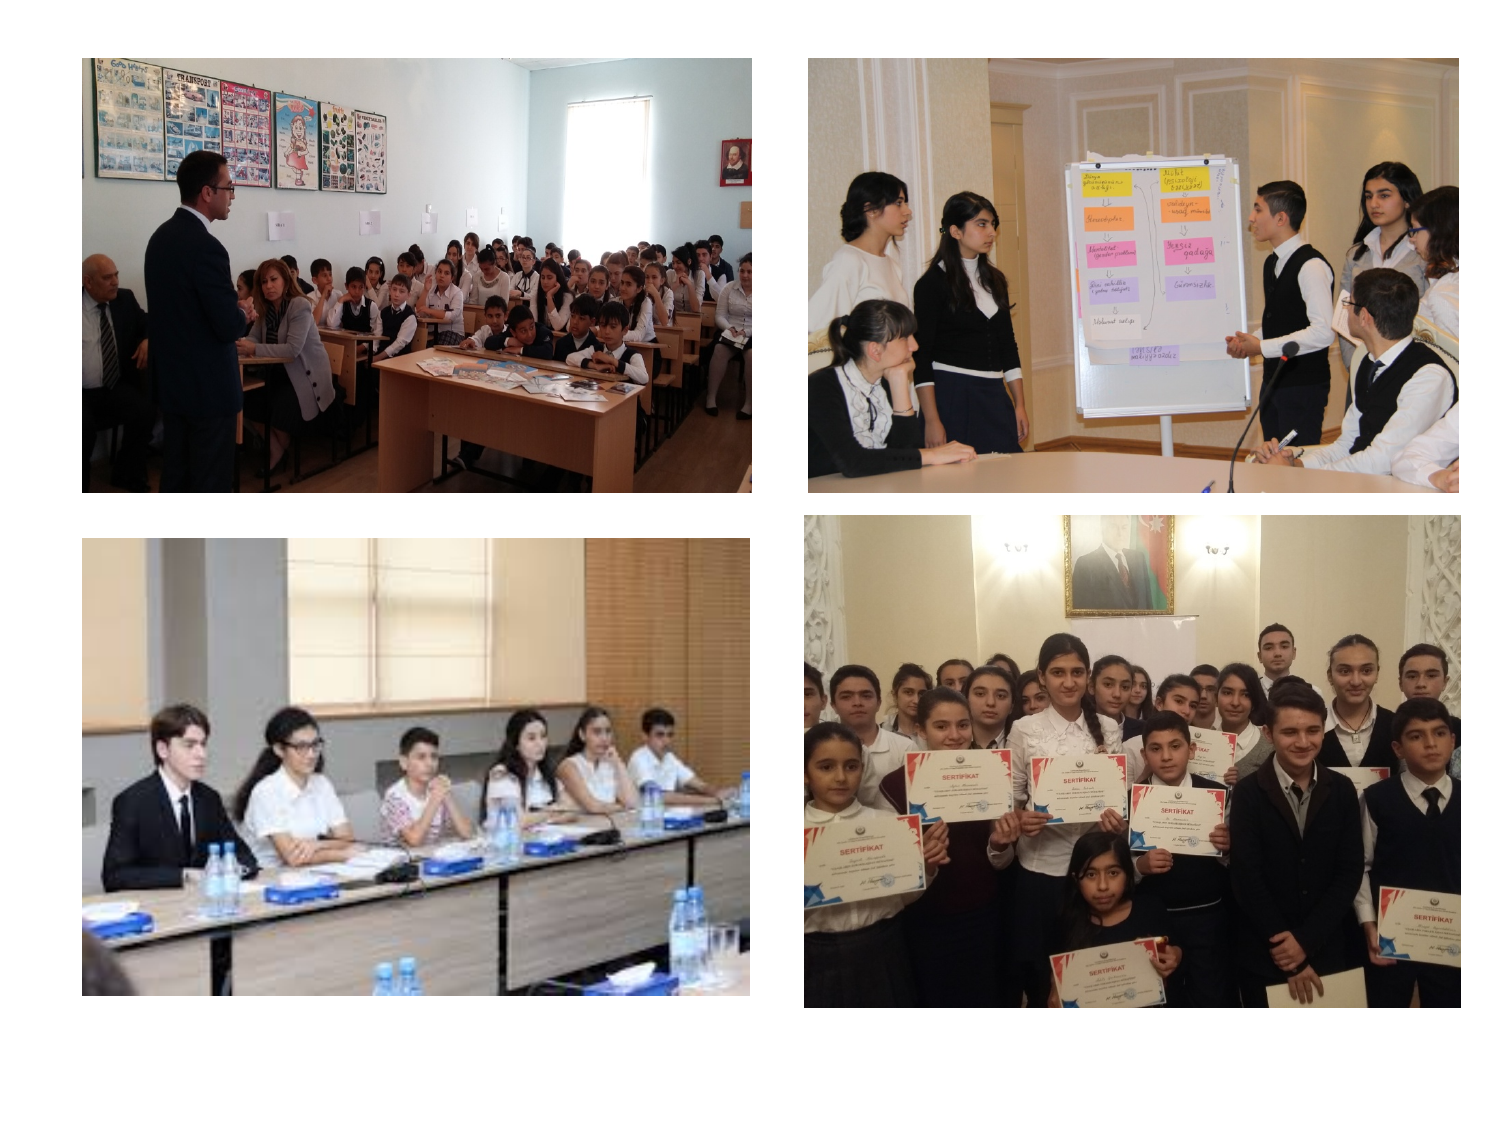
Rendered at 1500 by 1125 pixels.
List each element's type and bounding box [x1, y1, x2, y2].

picture [81, 58, 752, 493]
picture [804, 515, 1462, 1008]
picture [808, 58, 1460, 493]
picture [81, 538, 751, 997]
